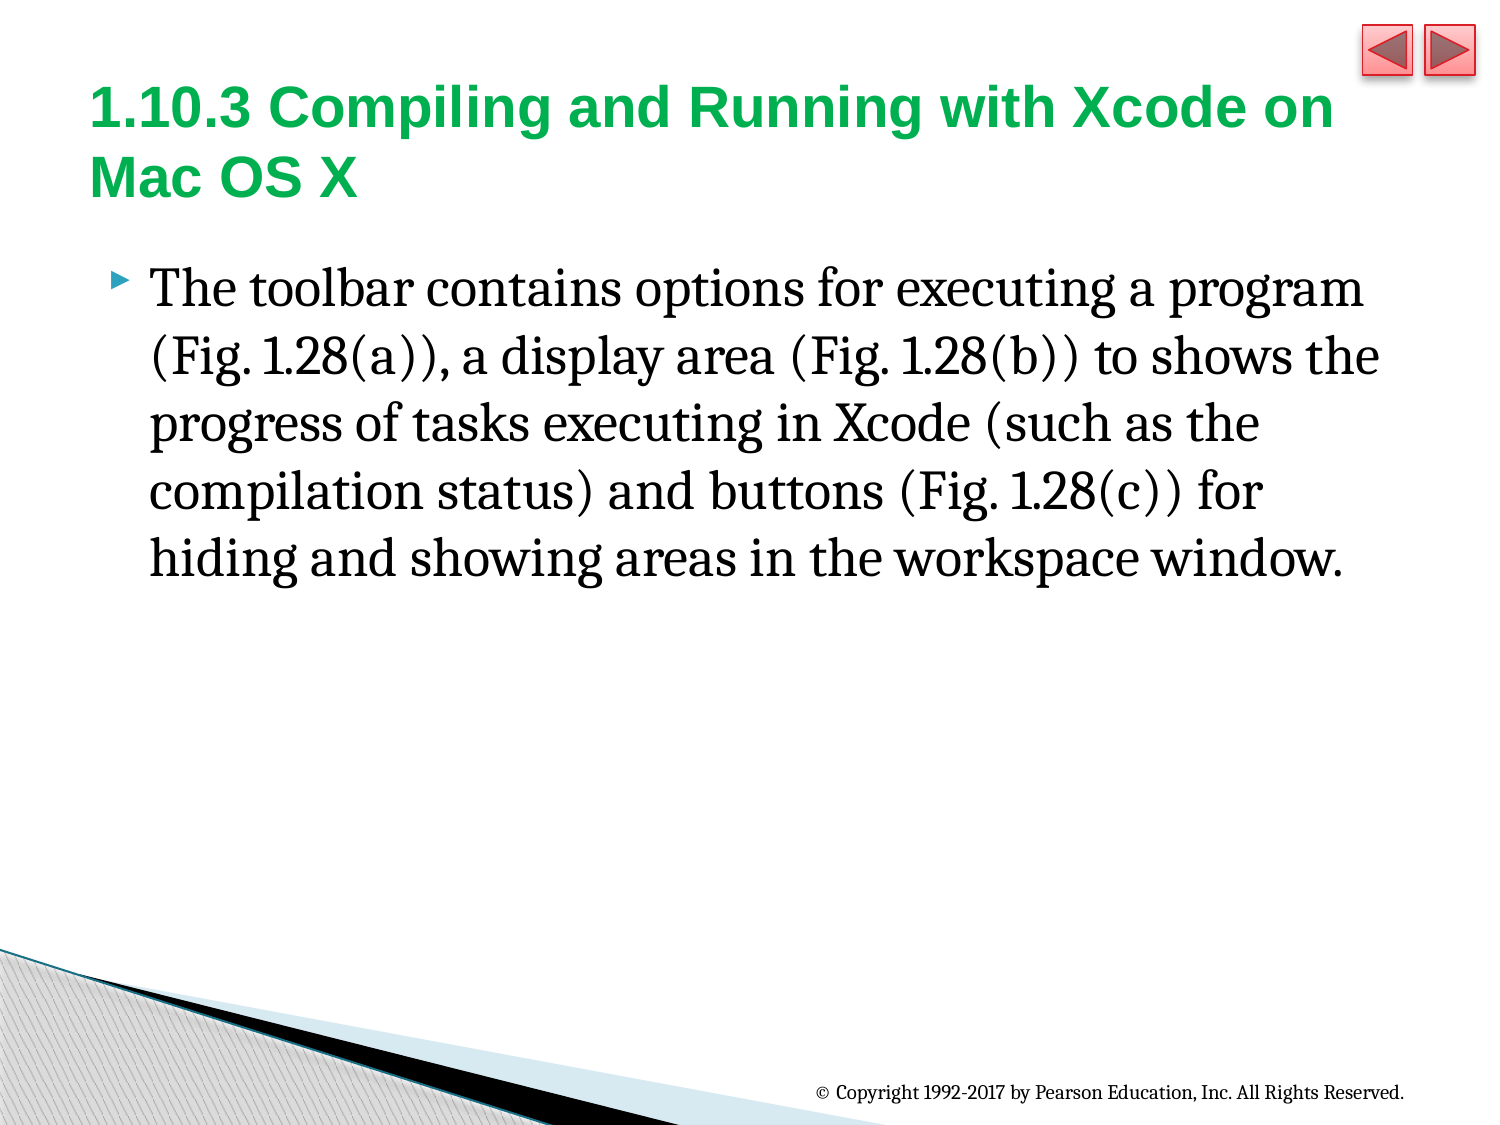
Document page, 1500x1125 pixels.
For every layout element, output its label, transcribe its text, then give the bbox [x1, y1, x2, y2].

title 1.10.3 Compiling and Running with Xcode on Mac OS X [75, 45, 1425, 233]
list The toolbar contains options for executing a program (Fig. 1.28(a)), a display area (Fig. 1.28(b)) to shows the progress of tasks executing in Xcode (such as the compilation status) and buttons (Fig. 1.28(c)) for hiding and showing areas in the workspace window. [75, 242, 1425, 986]
footer © Copyright 1992-2017 by Pearson Education, Inc. All Rights Reserved. [552, 1051, 1419, 1112]
